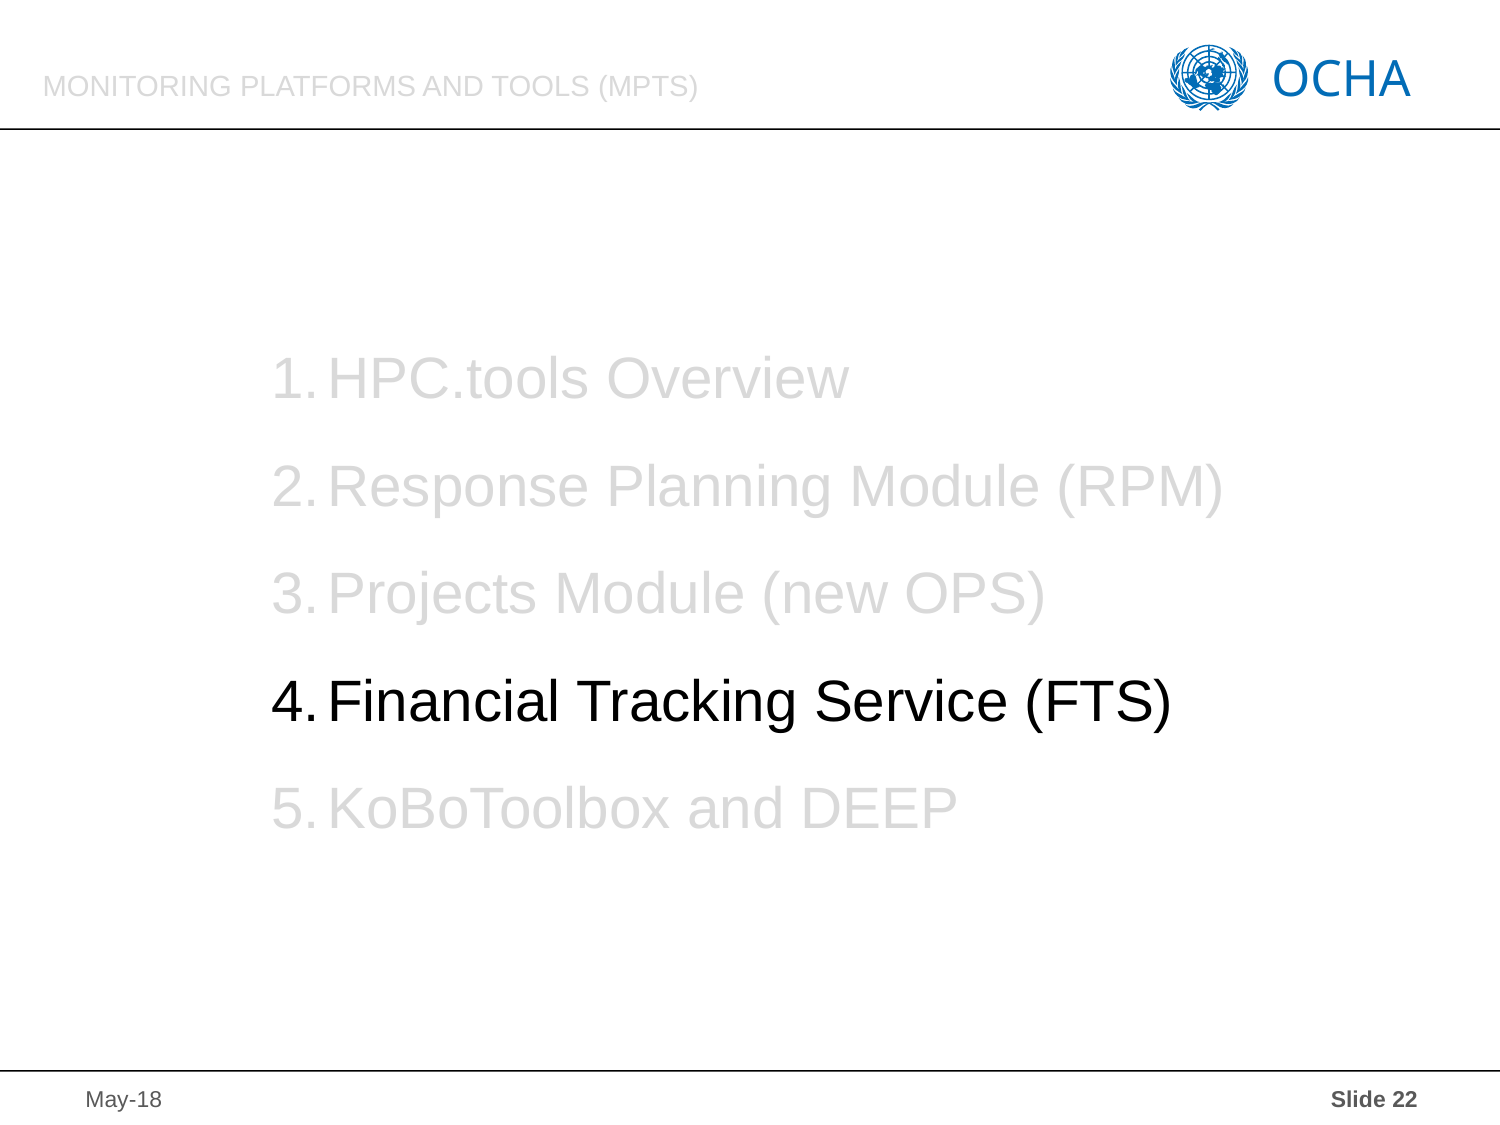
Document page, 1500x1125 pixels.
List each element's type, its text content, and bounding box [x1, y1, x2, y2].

slide_number May-18 [70, 1076, 284, 1121]
slide_number Slide 22 [1241, 1070, 1434, 1125]
text_box HPC.tools Overview Response Planning Module (RPM) Projects Module (new OPS) Financial Tracking Service (FTS) KoBoToolbox and DEEP [256, 333, 1356, 956]
